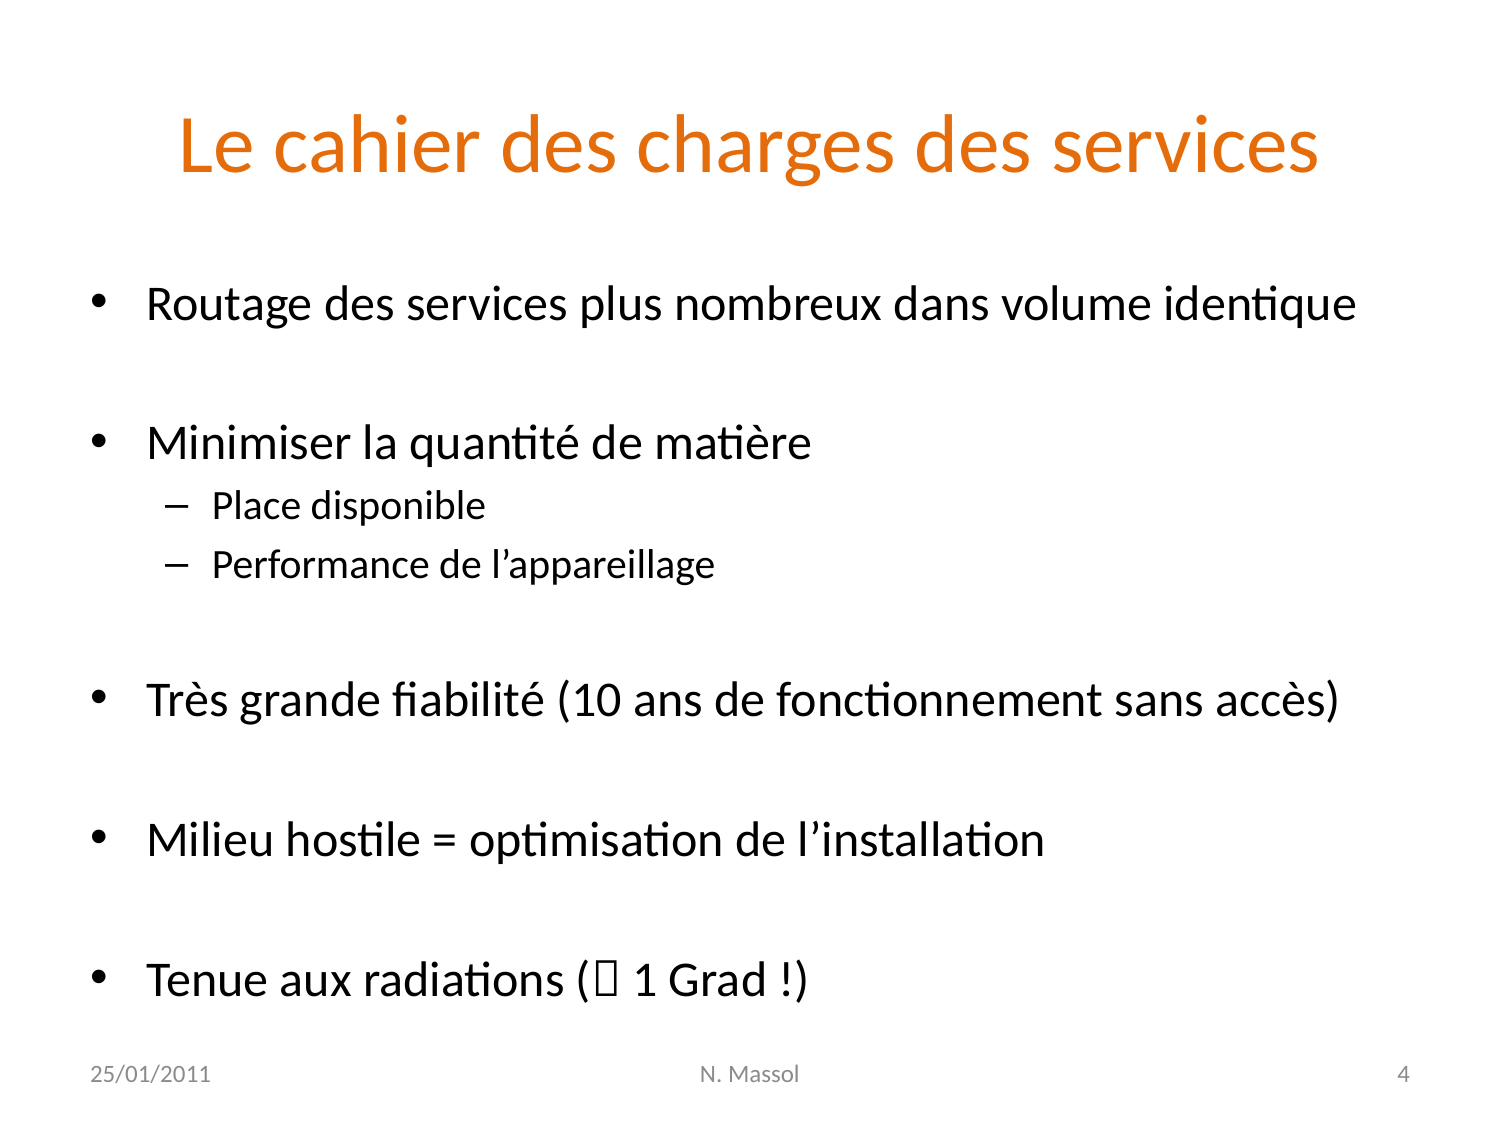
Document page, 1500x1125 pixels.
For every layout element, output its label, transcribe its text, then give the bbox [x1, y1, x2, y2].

title Le cahier des charges des services [75, 45, 1425, 233]
footer N. Massol [512, 1042, 988, 1103]
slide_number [75, 1042, 425, 1103]
list Routage des services plus nombreux dans volume identique Minimiser la quantité de matière Place disponible Performance de l’appareillage Très grande fiabilité (10 ans de fonctionnement sans accès) Milieu hostile = optimisation de l’installation Tenue aux radiations ( 1 Grad !) [75, 262, 1425, 1043]
slide_number 4 [1074, 1042, 1425, 1103]
